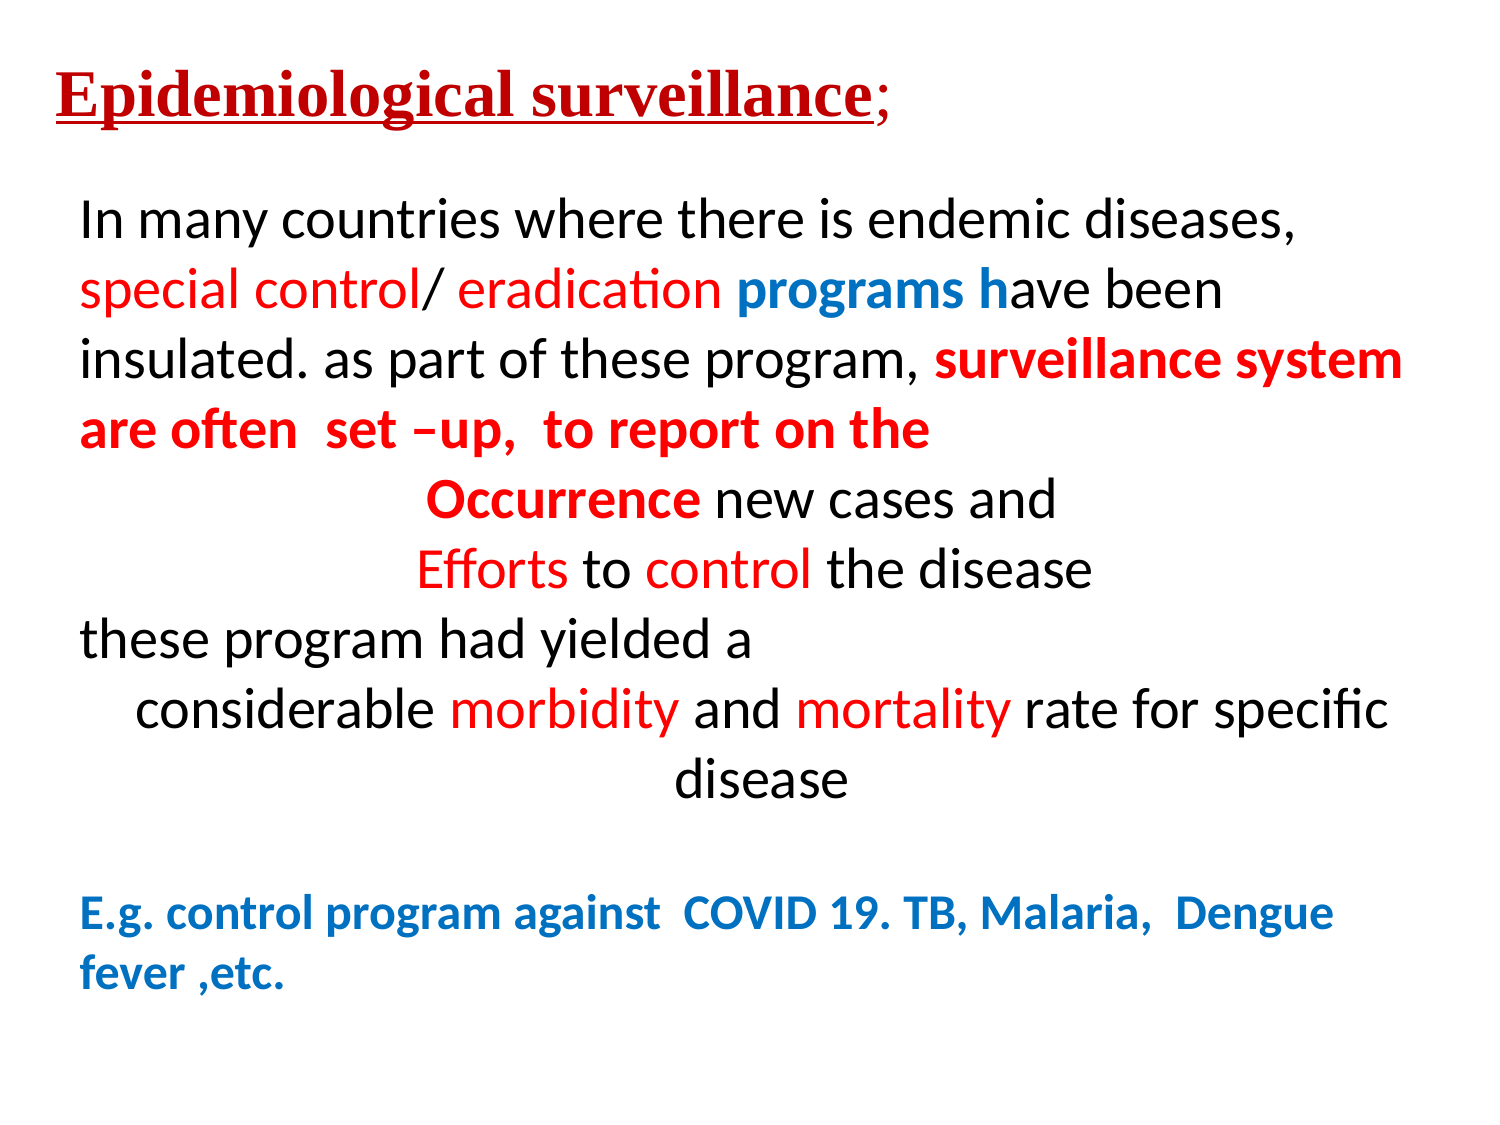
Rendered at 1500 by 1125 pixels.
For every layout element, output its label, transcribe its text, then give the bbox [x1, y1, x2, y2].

text_box In many countries where there is endemic diseases, special control/ eradication programs have been insulated. as part of these program, surveillance system are often set –up, to report on the Occurrence new cases and Efforts to control the disease these program had yielded a considerable morbidity and mortality rate for specific disease E.g. control program against COVID 19. TB, Malaria, Dengue fever ,etc. [64, 172, 1460, 1008]
text_box Epidemiological surveillance; [41, 42, 1050, 138]
